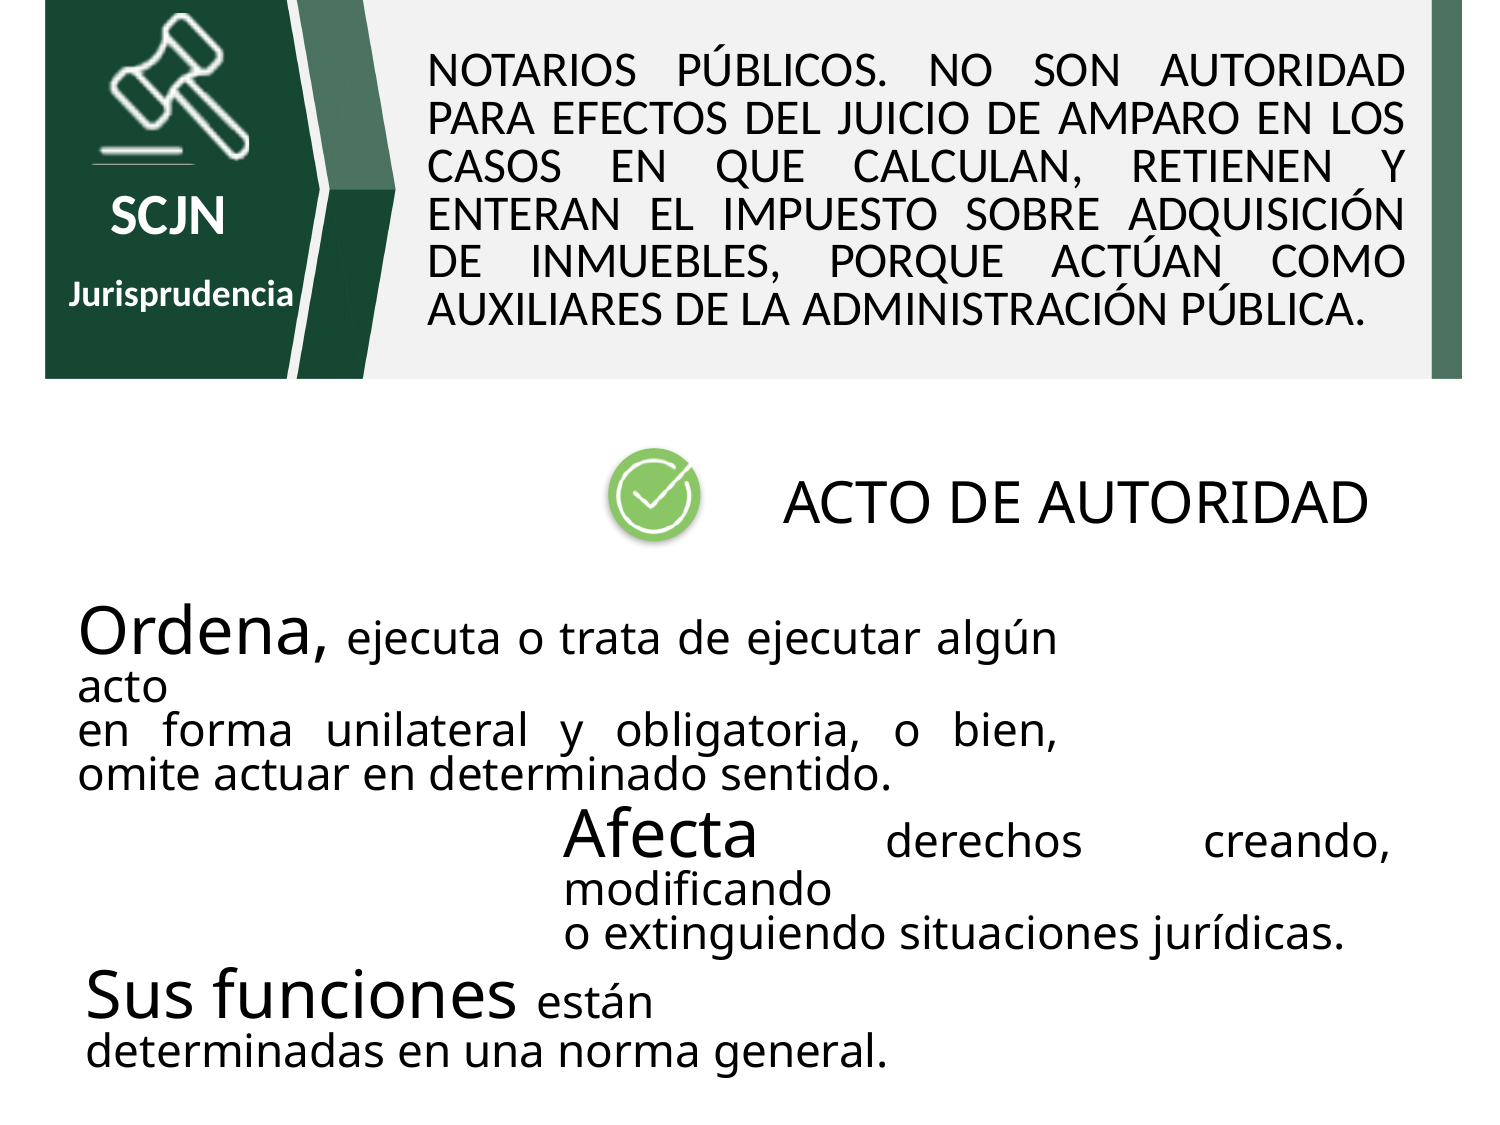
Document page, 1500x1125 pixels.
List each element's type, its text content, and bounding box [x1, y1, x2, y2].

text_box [44, 0, 1462, 380]
text_box Ordena, ejecuta o trata de ejecutar algún acto en forma unilateral y obligatoria, o bien, omite actuar en determinado sentido. [62, 595, 1075, 807]
text_box Afecta derechos creando, modificando o extinguiendo situaciones jurídicas. [548, 798, 1407, 966]
text_box ACTO DE AUTORIDAD [768, 457, 1387, 543]
text_box [632, 447, 677, 453]
text_box Sus funciones están determinadas en una norma general. [70, 960, 918, 1084]
picture [614, 454, 701, 536]
